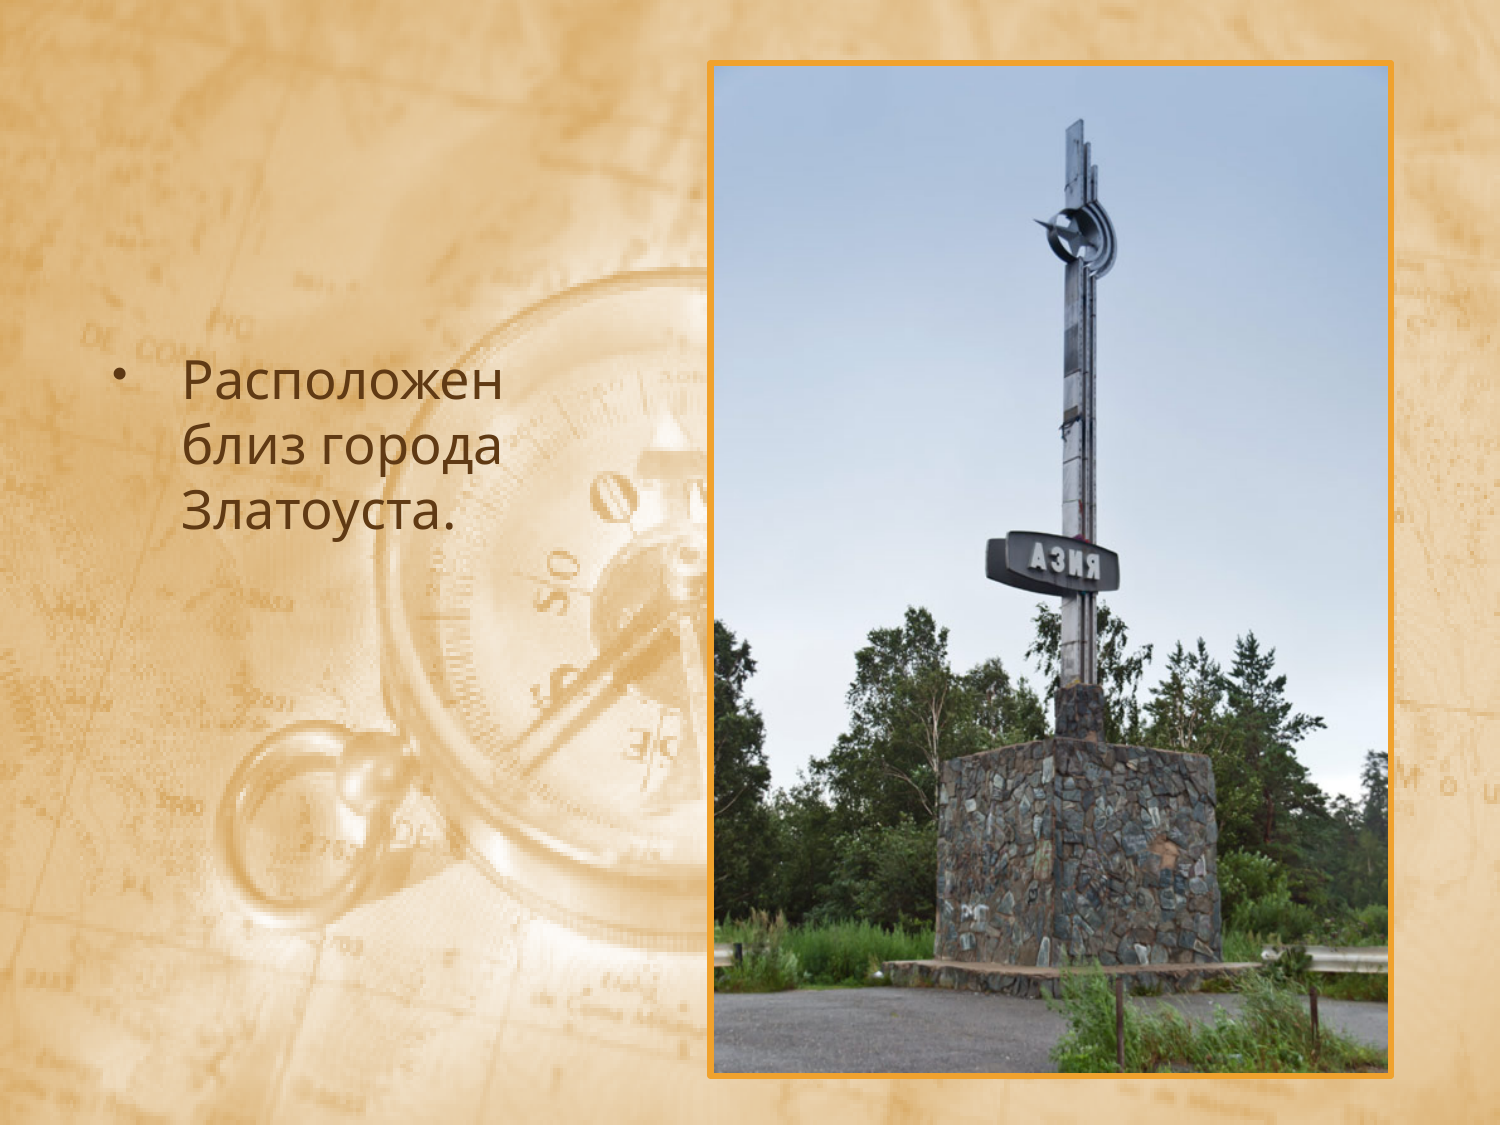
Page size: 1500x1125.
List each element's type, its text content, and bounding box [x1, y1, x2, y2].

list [713, 65, 1389, 1074]
list Расположен близ города Златоуста. [76, 338, 658, 728]
